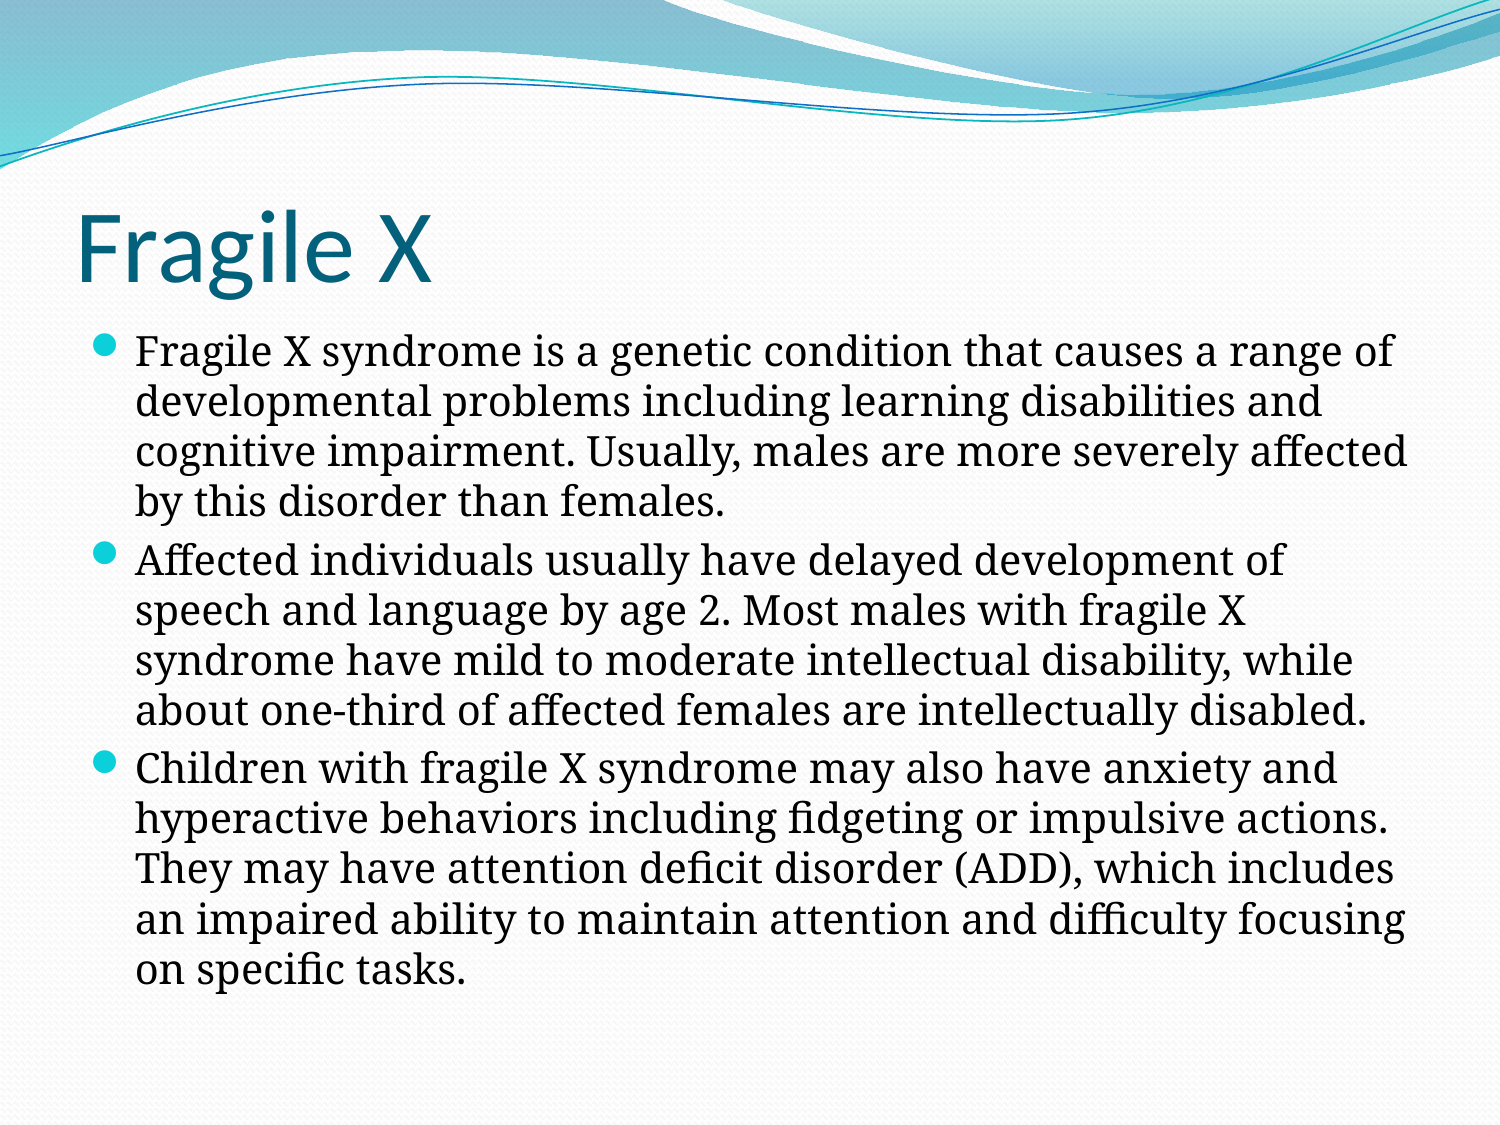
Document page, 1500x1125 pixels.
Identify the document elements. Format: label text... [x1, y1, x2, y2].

title Fragile X [75, 115, 1425, 303]
list Fragile X syndrome is a genetic condition that causes a range of developmental problems including learning disabilities and cognitive impairment. Usually, males are more severely affected by this disorder than females. Affected individuals usually have delayed development of speech and language by age 2. Most males with fragile X syndrome have mild to moderate intellectual disability, while about one-third of affected females are intellectually disabled. Children with fragile X syndrome may also have anxiety and hyperactive behaviors including fidgeting or impulsive actions. They may have attention deficit disorder (ADD), which includes an impaired ability to maintain attention and difficulty focusing on specific tasks. [75, 317, 1425, 1038]
